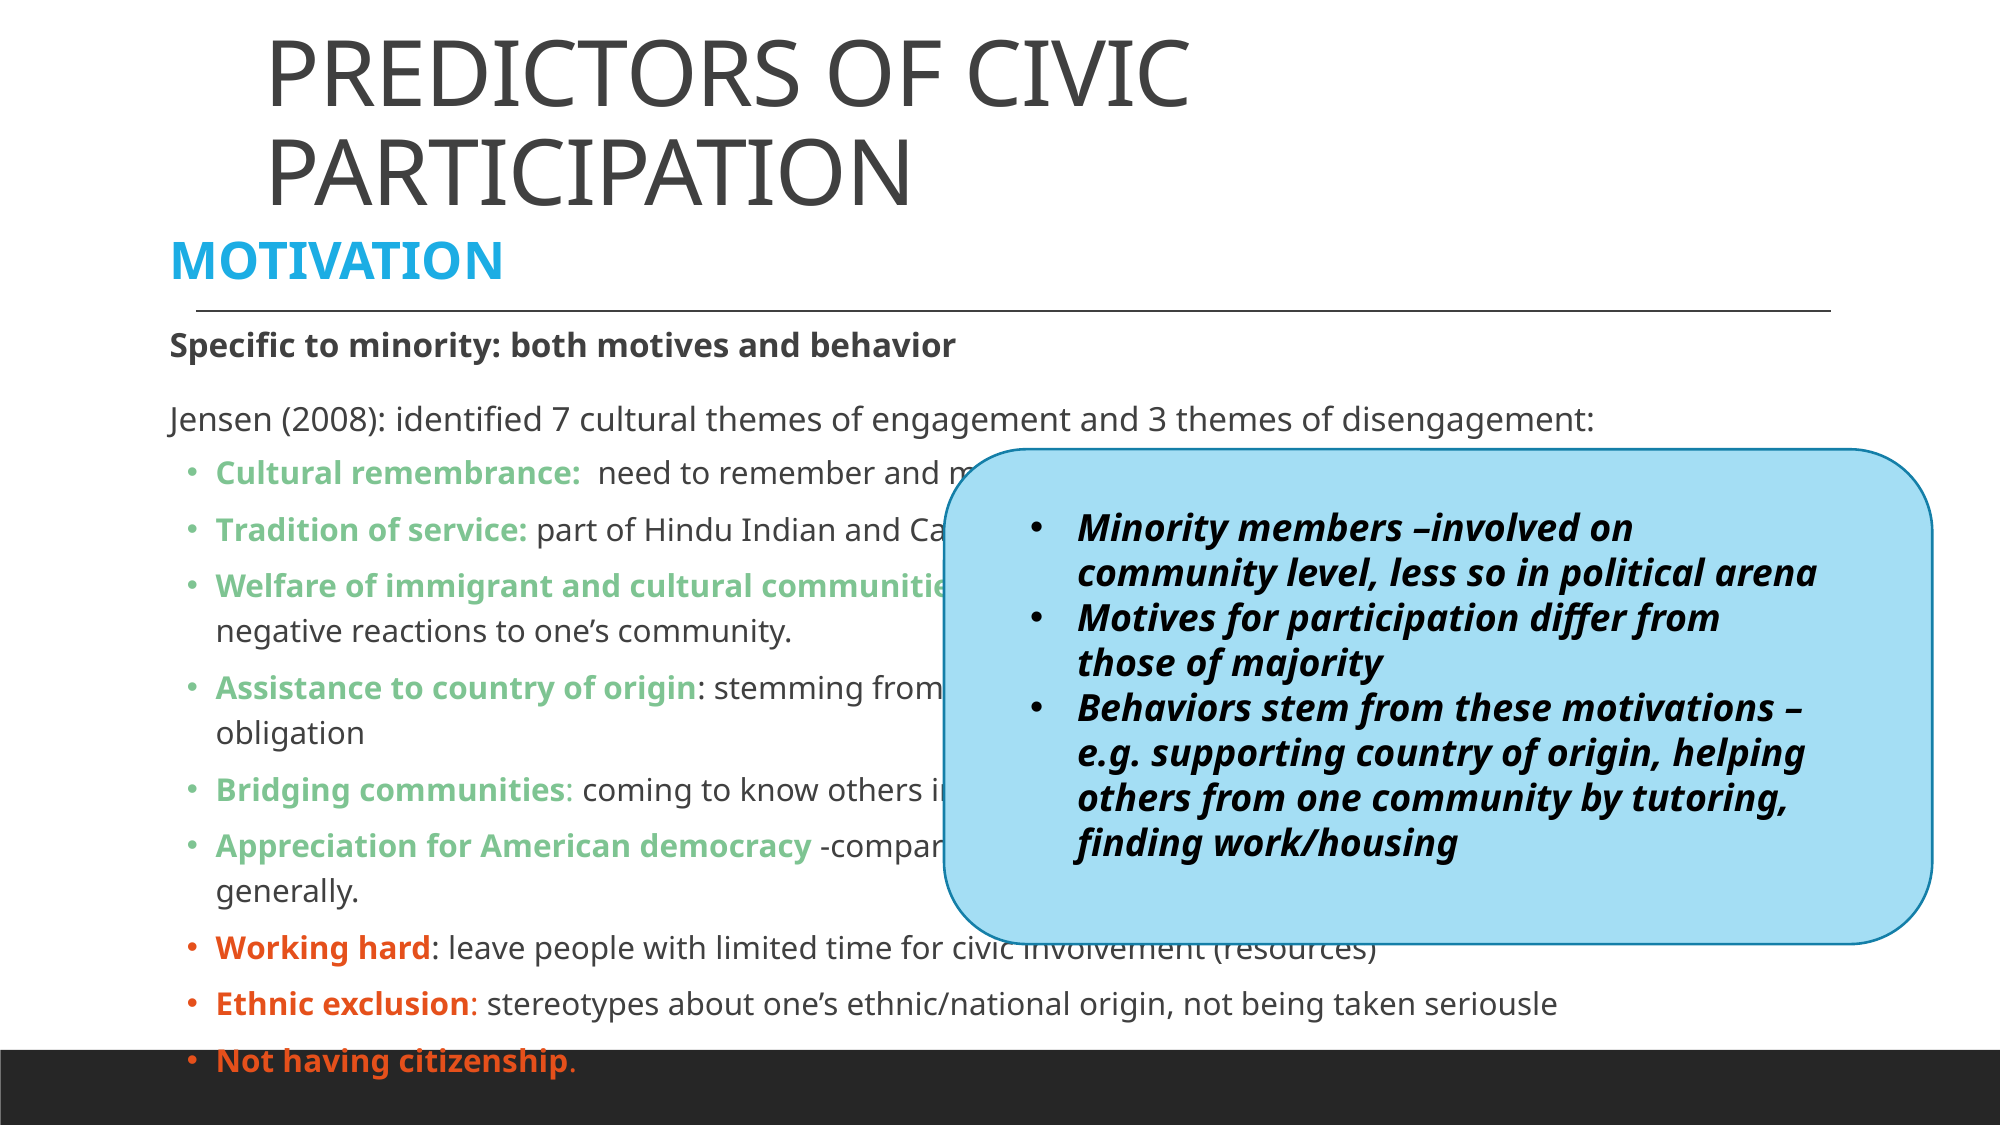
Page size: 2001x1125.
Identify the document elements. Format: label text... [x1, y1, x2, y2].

text_box [942, 447, 1934, 946]
title PREDICTORS OF CIVIC PARTICIPATION [249, 45, 1750, 208]
text_box Minority members –involved on community level, less so in political arena Motives for participation differ from those of majority Behaviors stem from these motivations – e.g. supporting country of origin, helping others from one community by tutoring, finding work/housing [1015, 497, 1837, 917]
list MOTIVATION Specific to minority: both motives and behavior Jensen (2008): identified 7 cultural themes of engagement and 3 themes of disengagement: Cultural remembrance: need to remember and maintain their cultural identity and traditions. Tradition of service: part of Hindu Indian and Catholic Salvadoran traditions prescribed service to others. Welfare of immigrant and cultural communities – to improves conditions for other immigrants and counters negative reactions to one’s community. Assistance to country of origin: stemming from comparisons of condition in US vs. country of origin, sense of obligation Bridging communities: coming to know others in America and them coming to know you. Appreciation for American democracy -comparison of conditions in US and country of origin or the world more generally. Working hard: leave people with limited time for civic involvement (resources) Ethnic exclusion: stereotypes about one’s ethnic/national origin, not being taken seriousle Not having citizenship. [155, 208, 1914, 1094]
